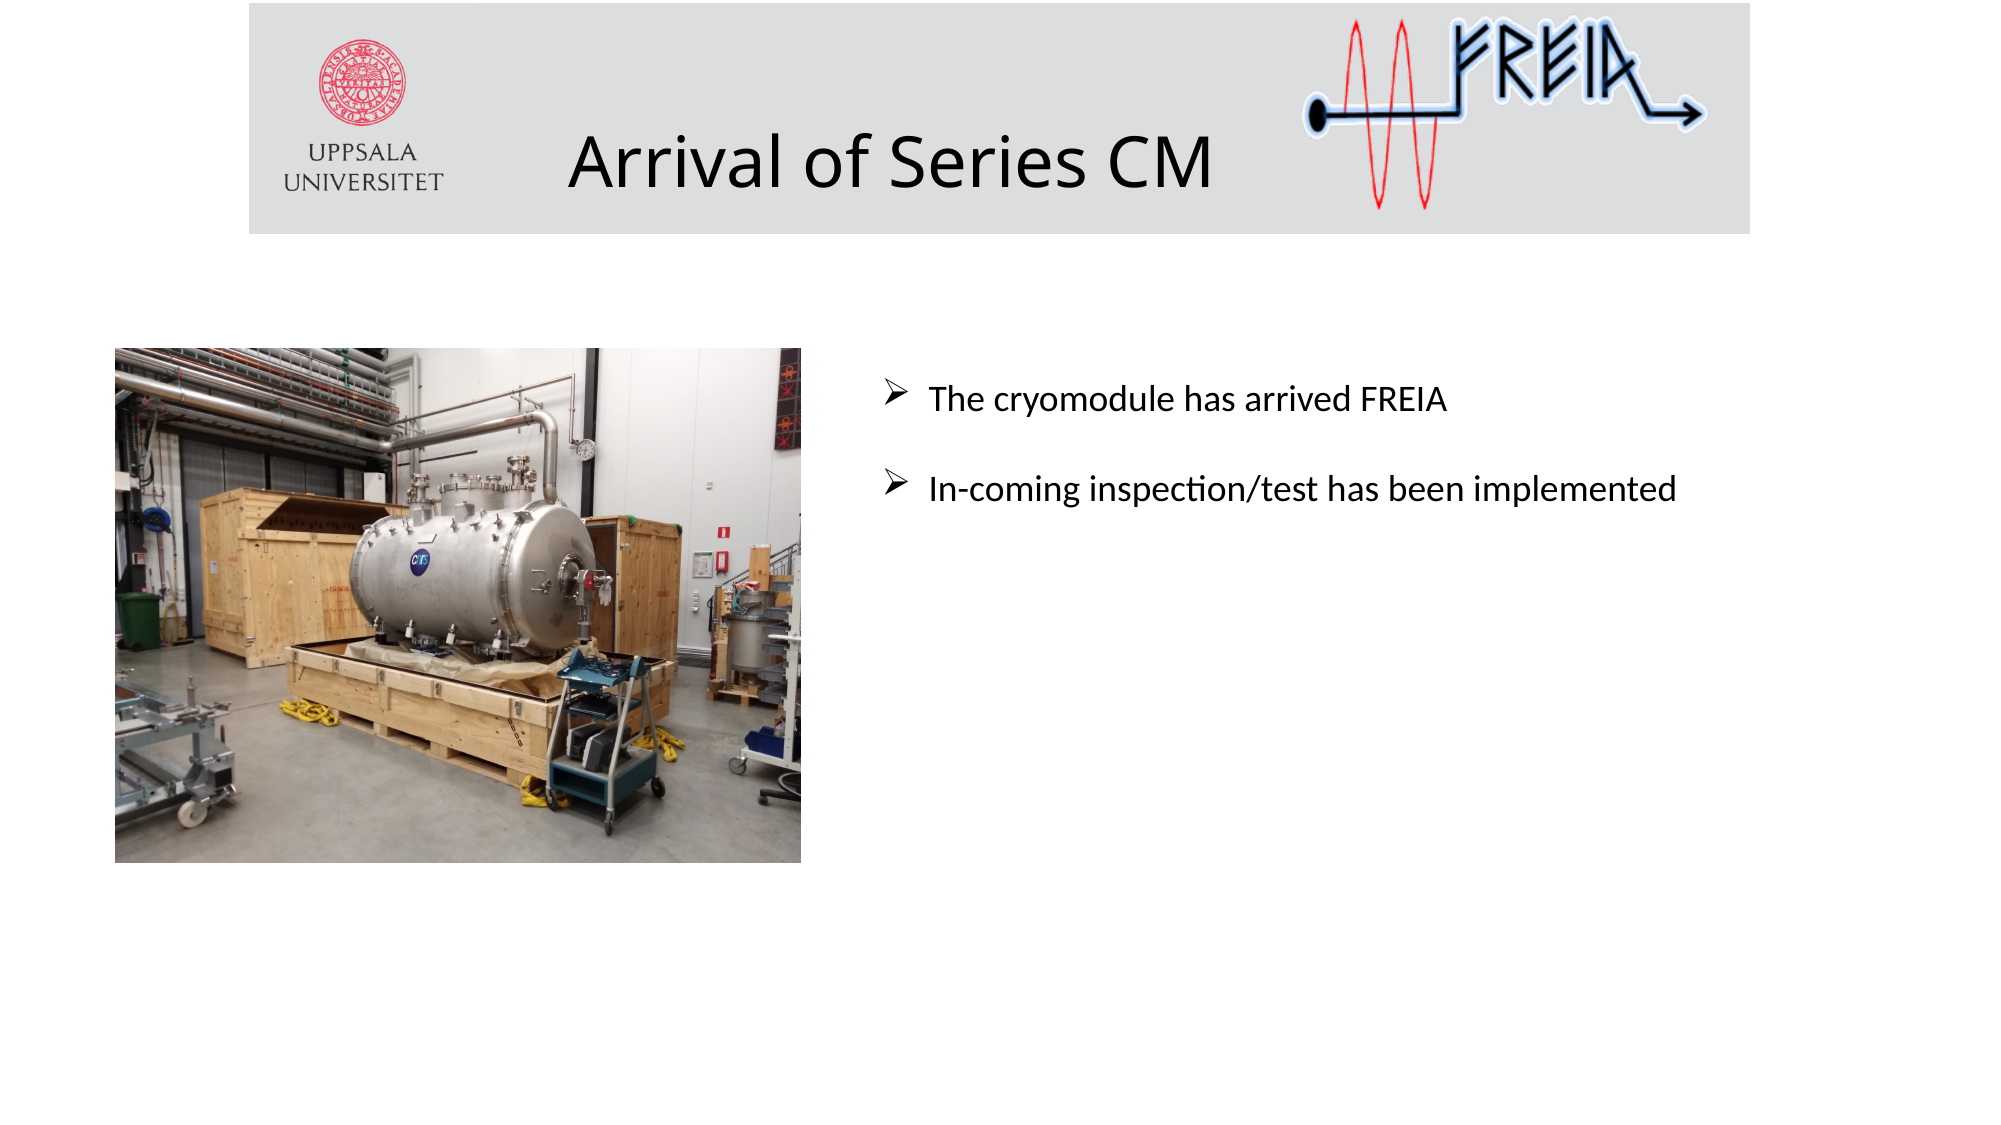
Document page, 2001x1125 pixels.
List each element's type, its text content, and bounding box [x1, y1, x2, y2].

picture [115, 348, 801, 863]
text_box The cryomodule has arrived FREIA In-coming inspection/test has been implemented [866, 366, 1867, 562]
picture [249, 3, 1750, 234]
